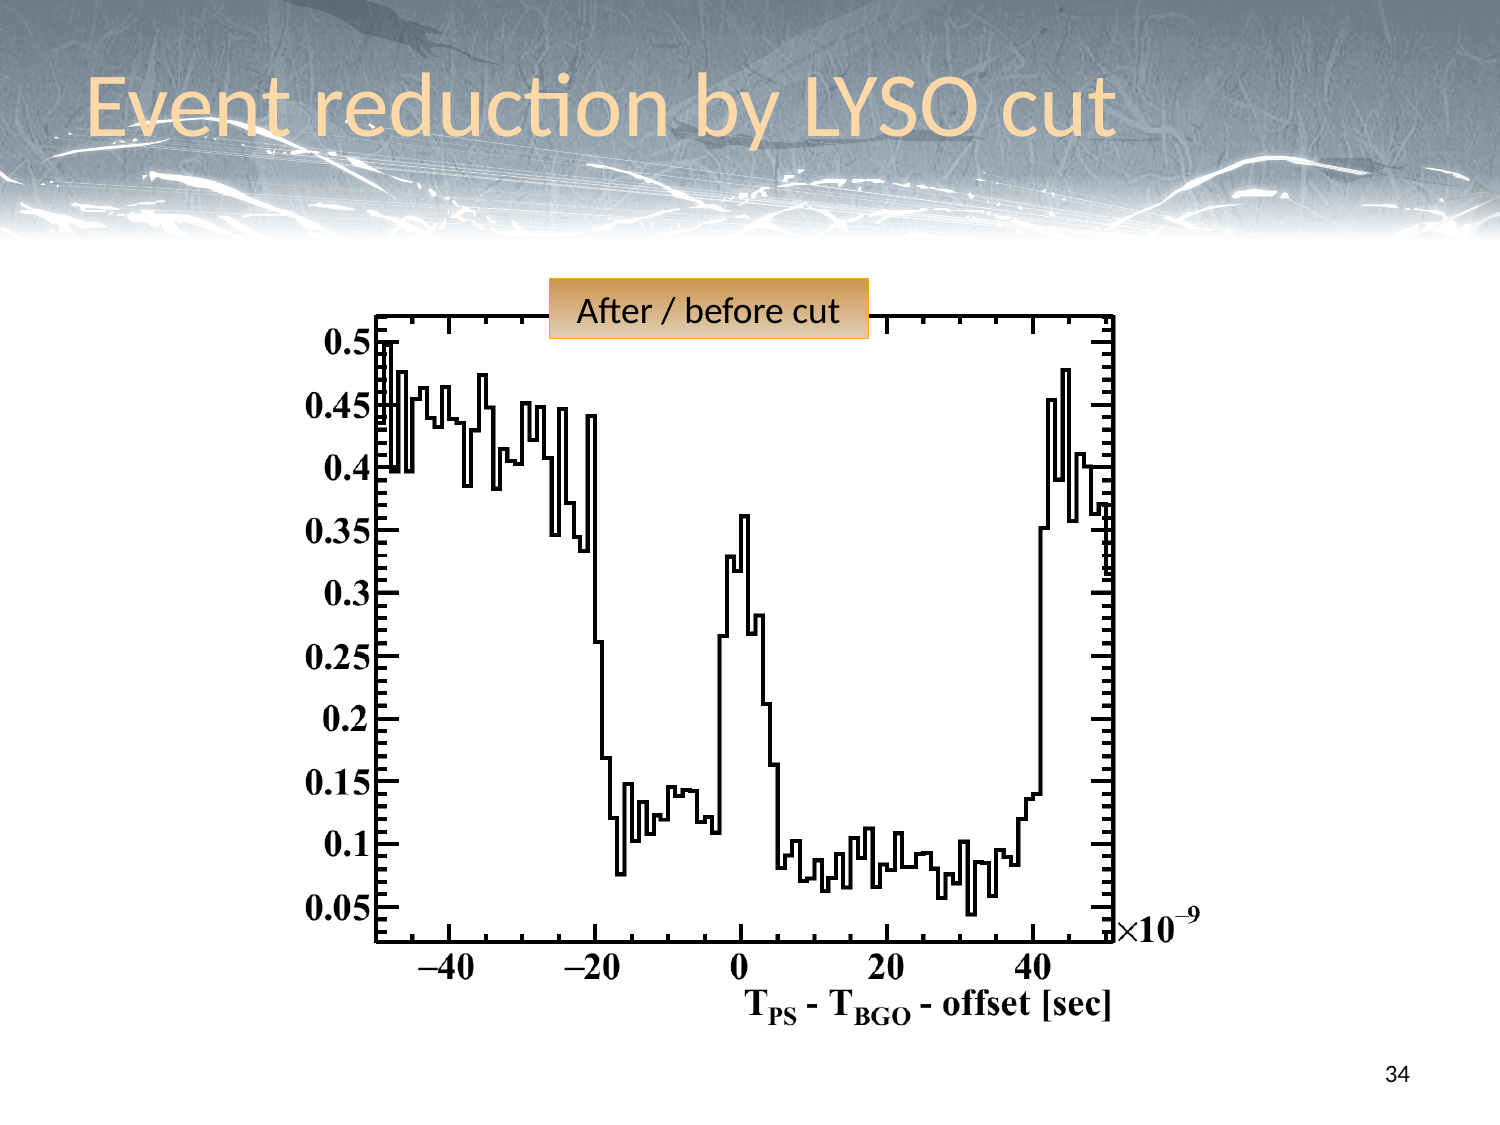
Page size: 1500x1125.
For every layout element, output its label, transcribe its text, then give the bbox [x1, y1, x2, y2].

title Event reduction by LYSO cut [70, 35, 1421, 164]
picture [301, 301, 1210, 1030]
slide_number 34 [1074, 1042, 1425, 1103]
text_box After / before cut [549, 278, 869, 301]
